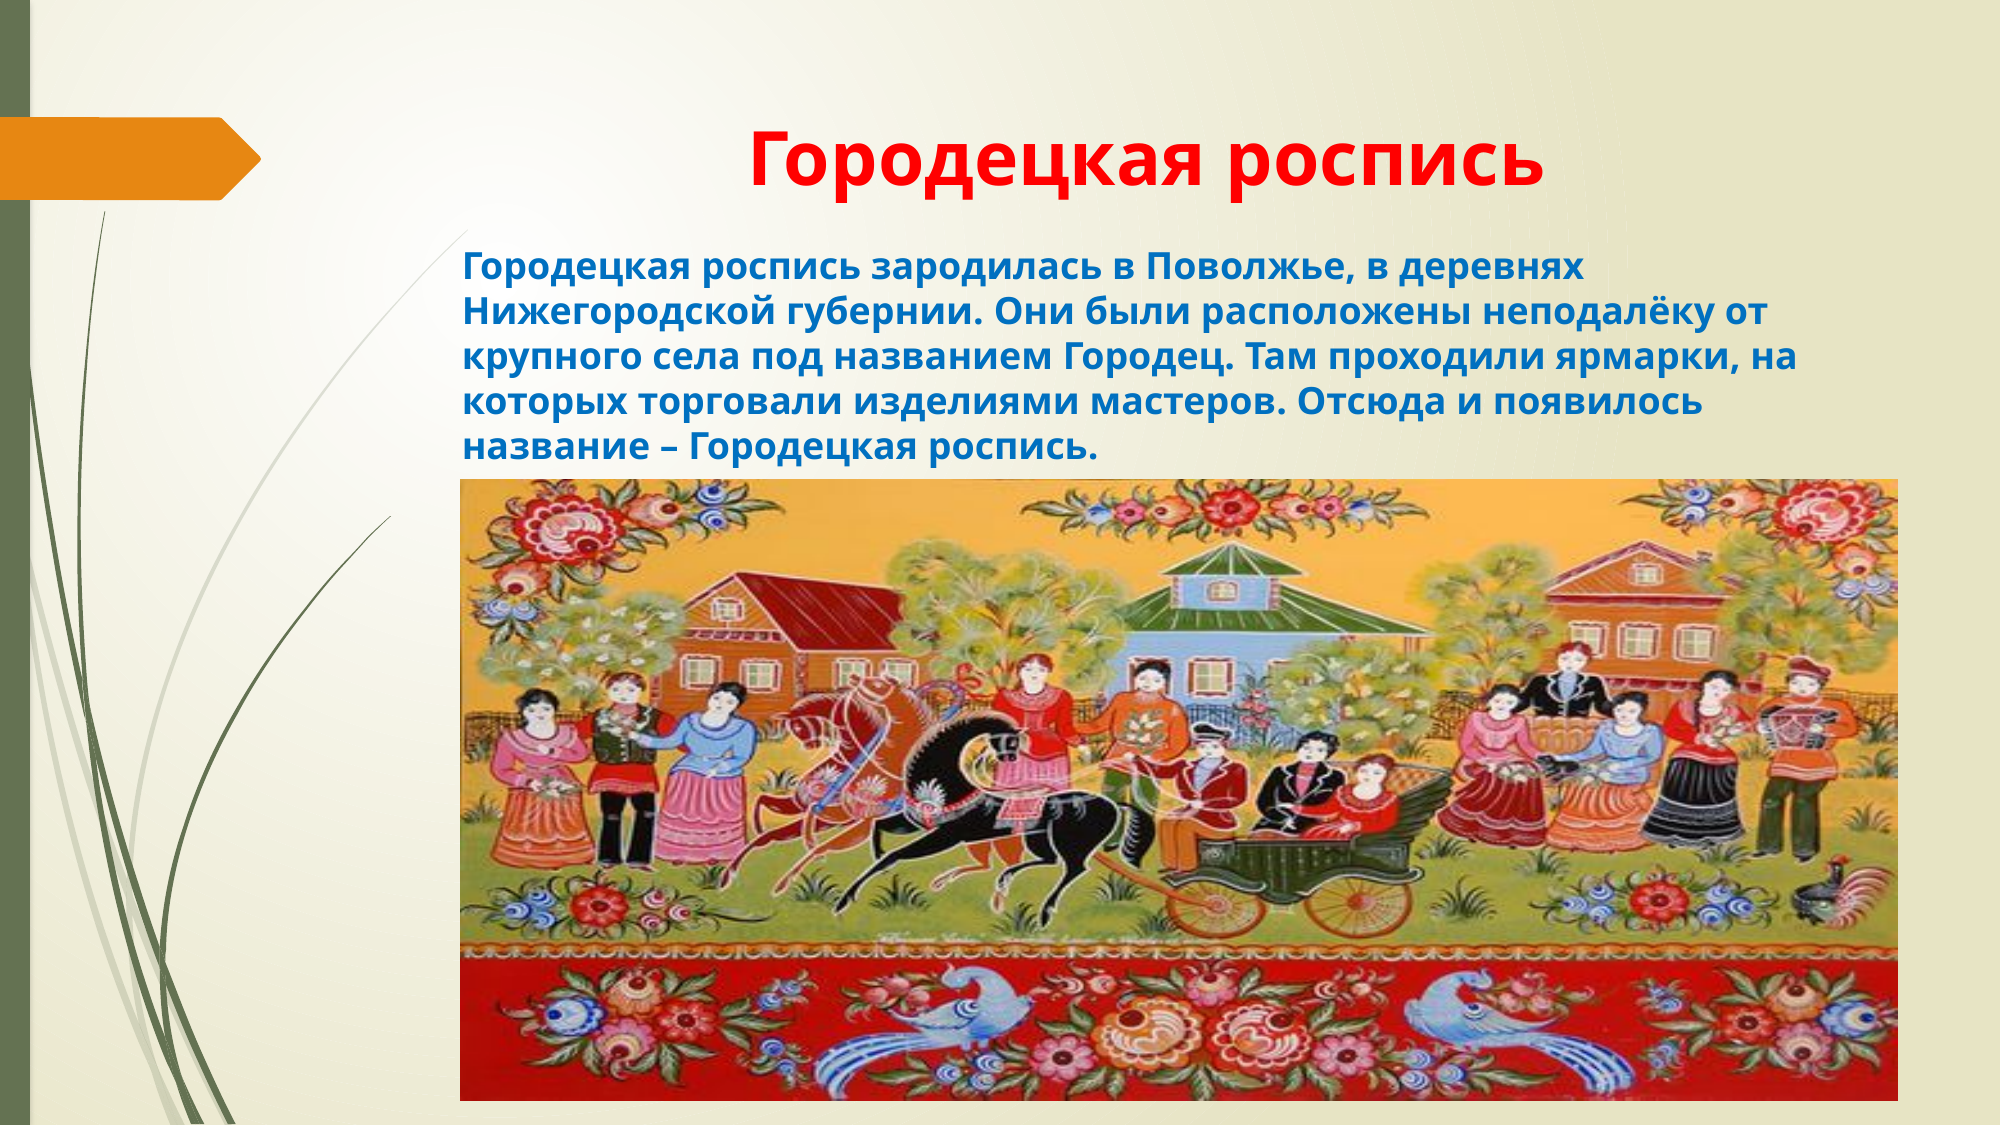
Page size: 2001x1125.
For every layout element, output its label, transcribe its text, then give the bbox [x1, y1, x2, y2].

title Городецкая роспись [425, 102, 1888, 313]
picture [460, 479, 1898, 1101]
list Городецкая роспись зародилась в Поволжье, в деревнях Нижегородской губернии. Они были расположены неподалёку от крупного села под названием Городец. Там проходили ярмарки, на которых торговали изделиями мастеров. Отсюда и появилось название – Городецкая роспись. [446, 234, 1910, 855]
